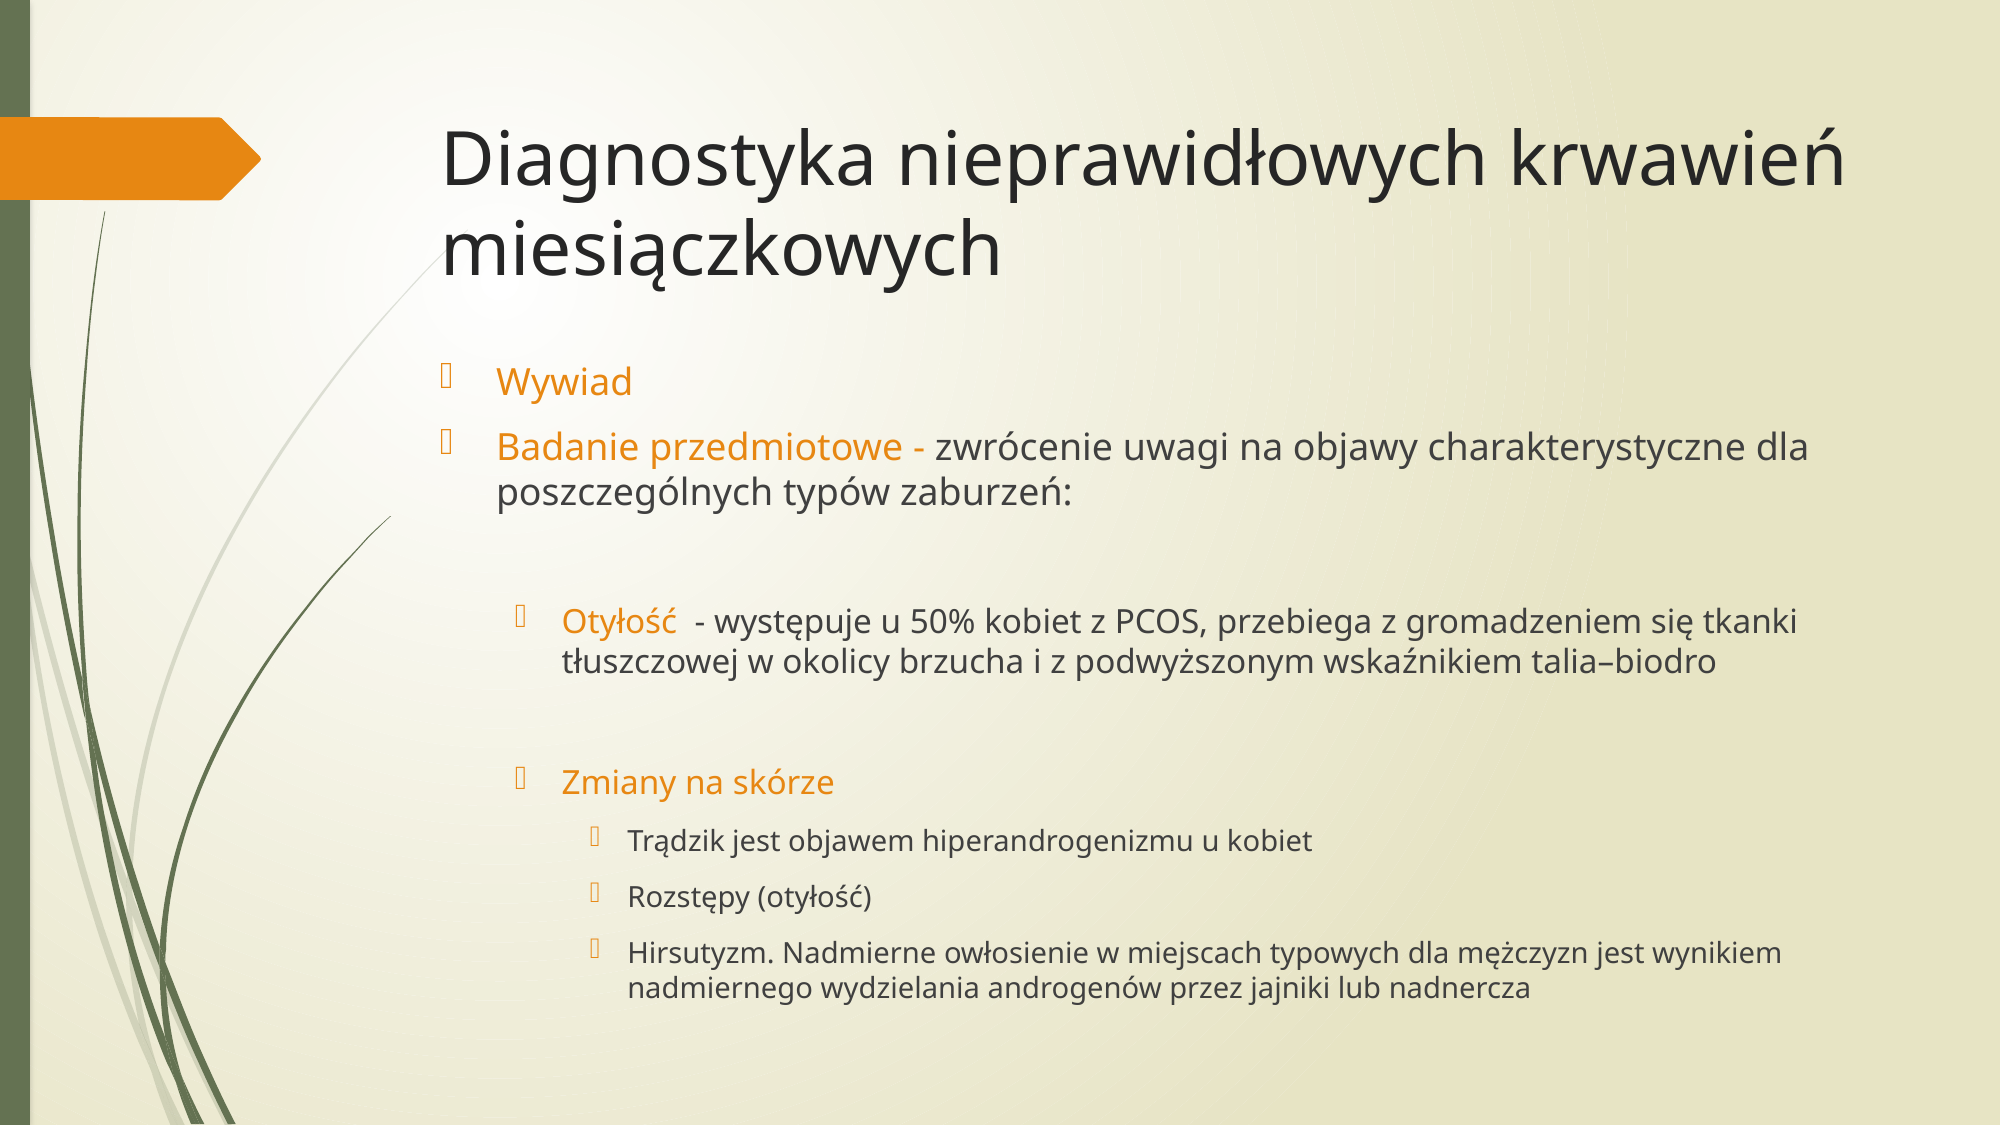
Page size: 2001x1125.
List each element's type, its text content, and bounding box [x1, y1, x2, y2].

title Diagnostyka nieprawidłowych krwawień miesiączkowych [425, 102, 1888, 313]
list Wywiad Badanie przedmiotowe - zwrócenie uwagi na objawy charakterystyczne dla poszczególnych typów zaburzeń: Otyłość - występuje u 50% kobiet z PCOS, przebiega z gromadzeniem się tkanki tłuszczowej w okolicy brzucha i z podwyższonym wskaźnikiem talia–biodro Zmiany na skórze Trądzik jest objawem hiperandrogenizmu u kobiet Rozstępy (otyłość) Hirsutyzm. Nadmierne owłosienie w miejscach typowych dla mężczyzn jest wynikiem nadmiernego wydzielania androgenów przez jajniki lub nadnercza [424, 350, 1888, 1076]
